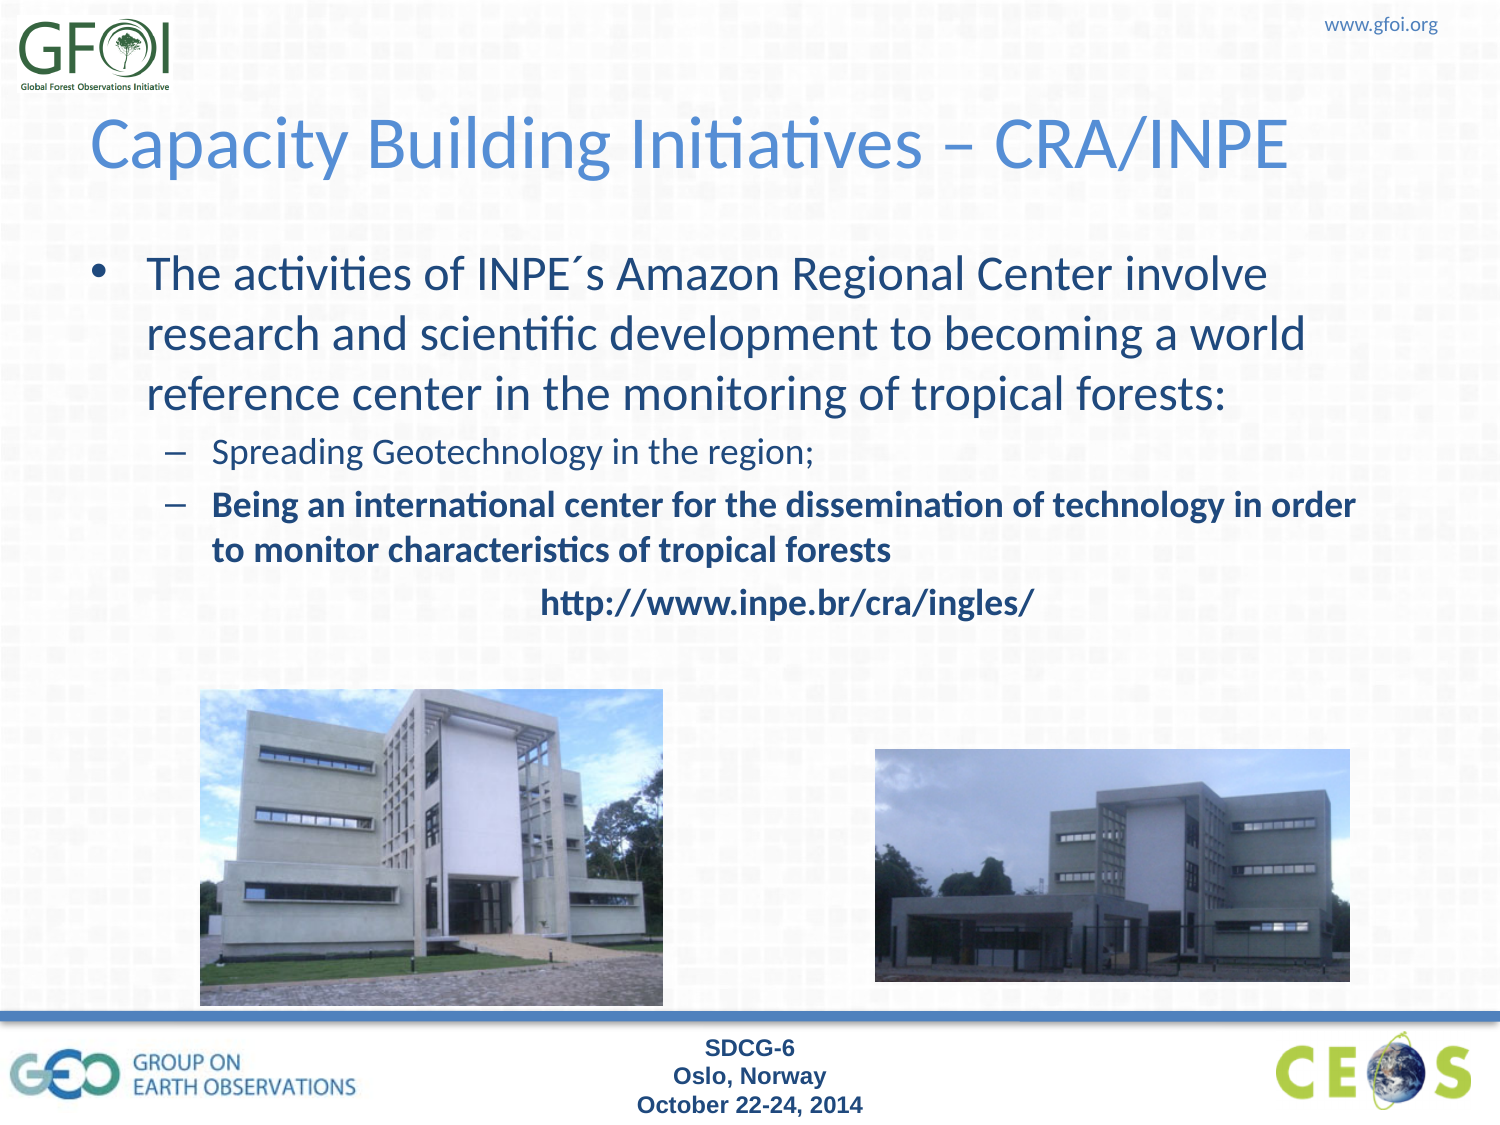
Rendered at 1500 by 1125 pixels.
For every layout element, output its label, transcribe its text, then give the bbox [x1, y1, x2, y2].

picture [0, 1034, 375, 1113]
picture [1276, 1031, 1471, 1110]
picture [0, 0, 1500, 1011]
title Capacity Building Initiatives – CRA/INPE [75, 45, 1425, 232]
list The activities of INPE´s Amazon Regional Center involve research and scientific development to becoming a world reference center in the monitoring of tropical forests: Spreading Geotechnology in the region; Being an international center for the dissemination of technology in order to monitor characteristics of tropical forests http://www.inpe.br/cra/ingles/ [75, 232, 1425, 665]
